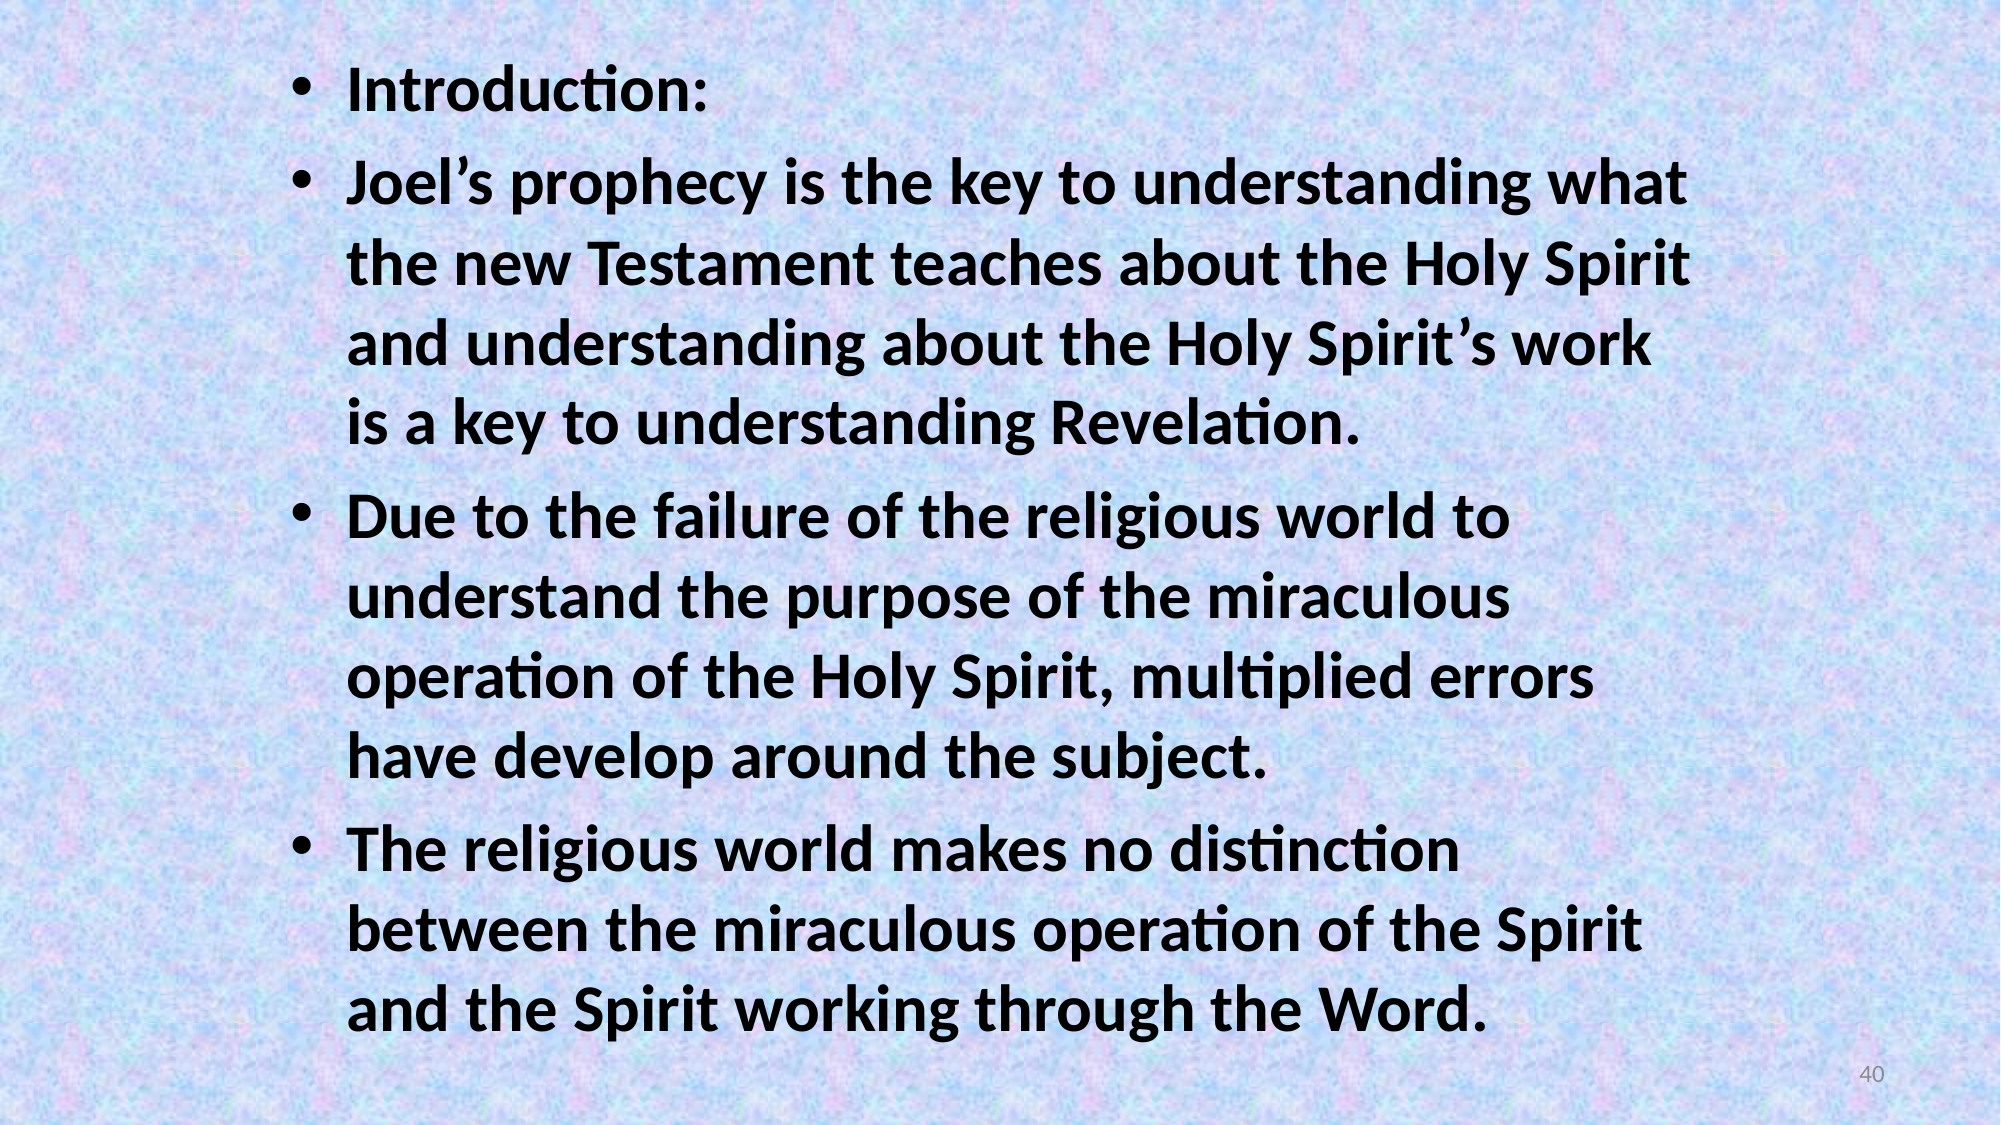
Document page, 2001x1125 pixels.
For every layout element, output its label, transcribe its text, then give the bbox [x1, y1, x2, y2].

picture [0, 0, 2001, 1125]
slide_number 40 [1433, 1042, 1900, 1103]
list Introduction: Joel’s prophecy is the key to understanding what the new Testament teaches about the Holy Spirit and understanding about the Holy Spirit’s work is a key to understanding Revelation. Due to the failure of the religious world to understand the purpose of the miraculous operation of the Holy Spirit, multiplied errors have develop around the subject. The religious world makes no distinction between the miraculous operation of the Spirit and the Spirit working through the Word. [275, 37, 1725, 1088]
